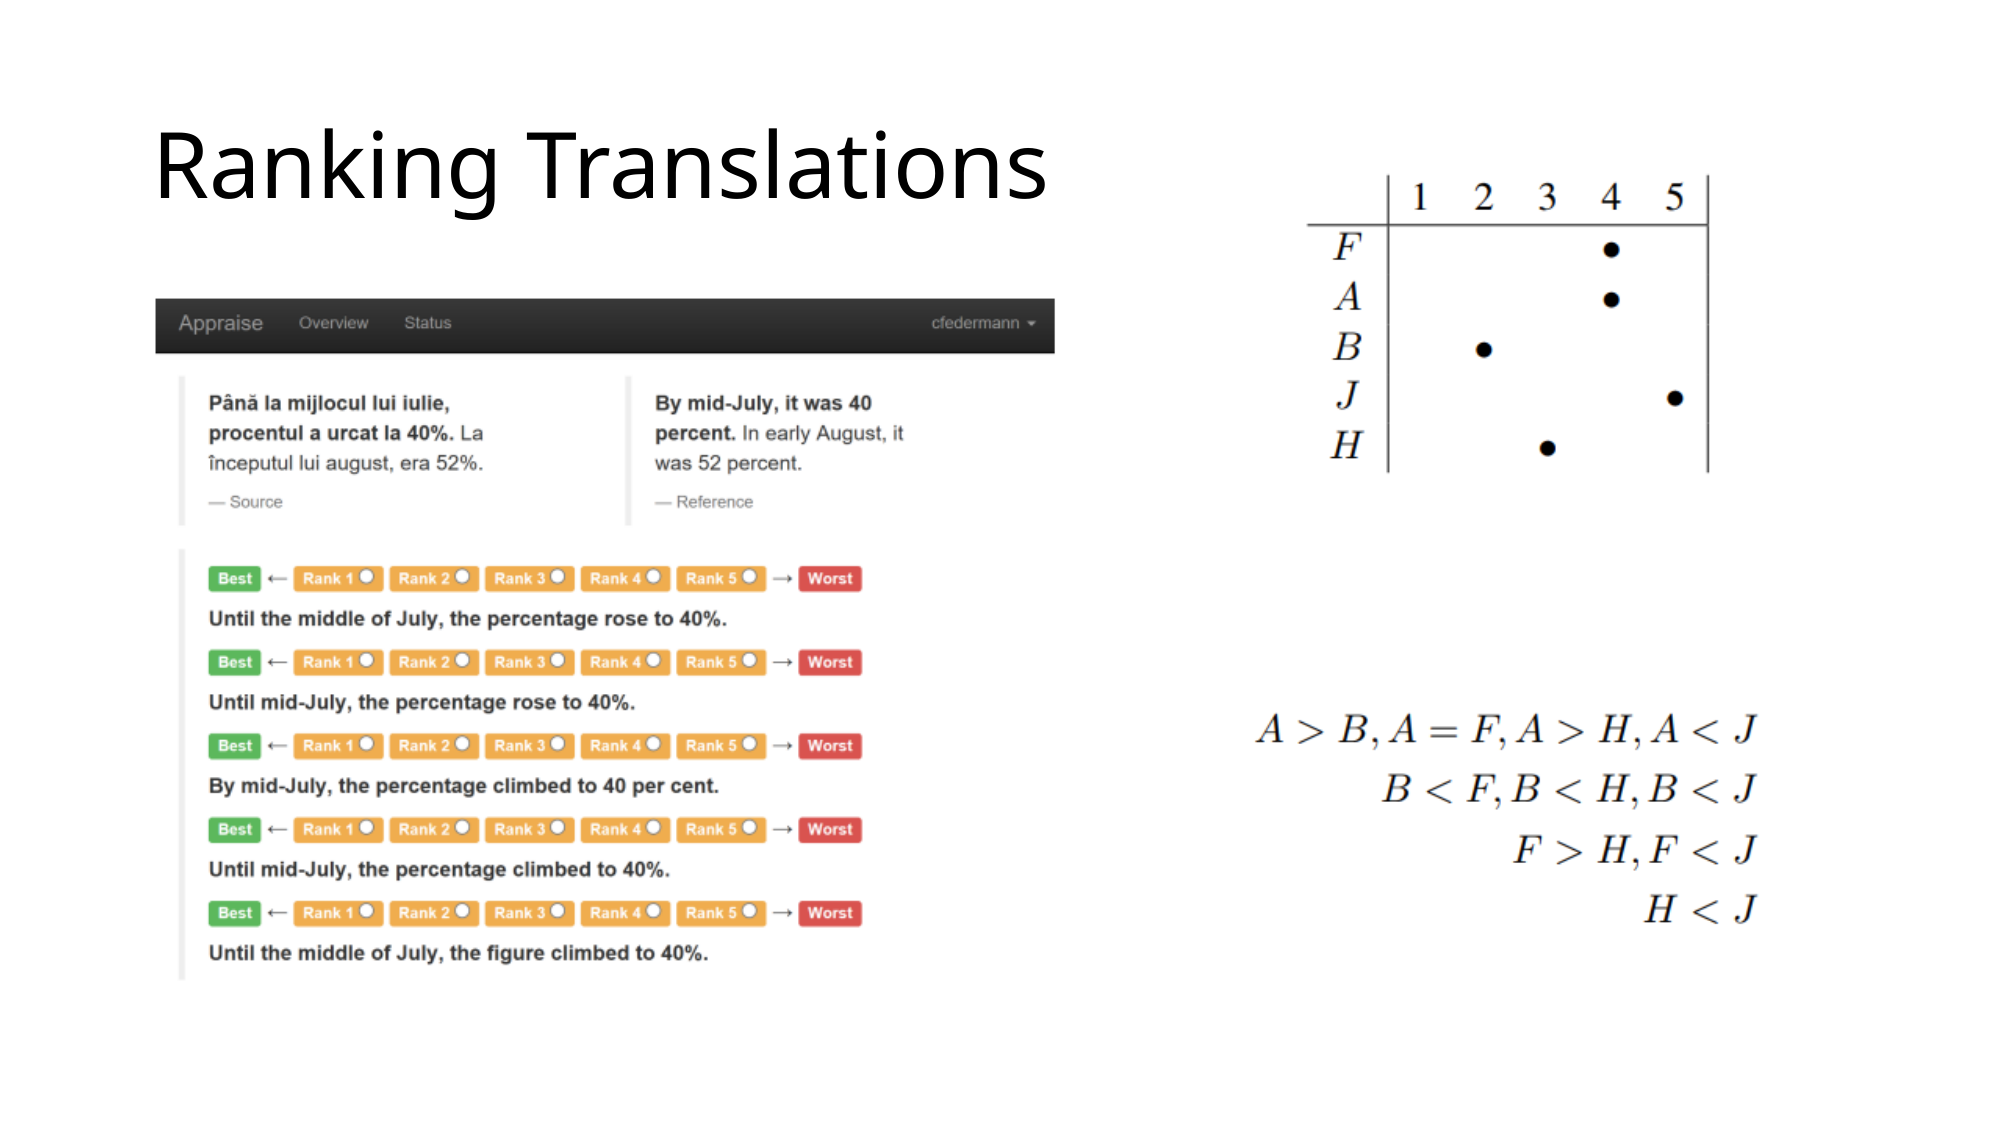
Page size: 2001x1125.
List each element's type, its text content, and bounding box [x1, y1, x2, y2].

picture [123, 277, 1091, 995]
picture [1291, 160, 1736, 482]
picture [1232, 686, 1795, 957]
title Ranking Translations [137, 59, 1863, 278]
